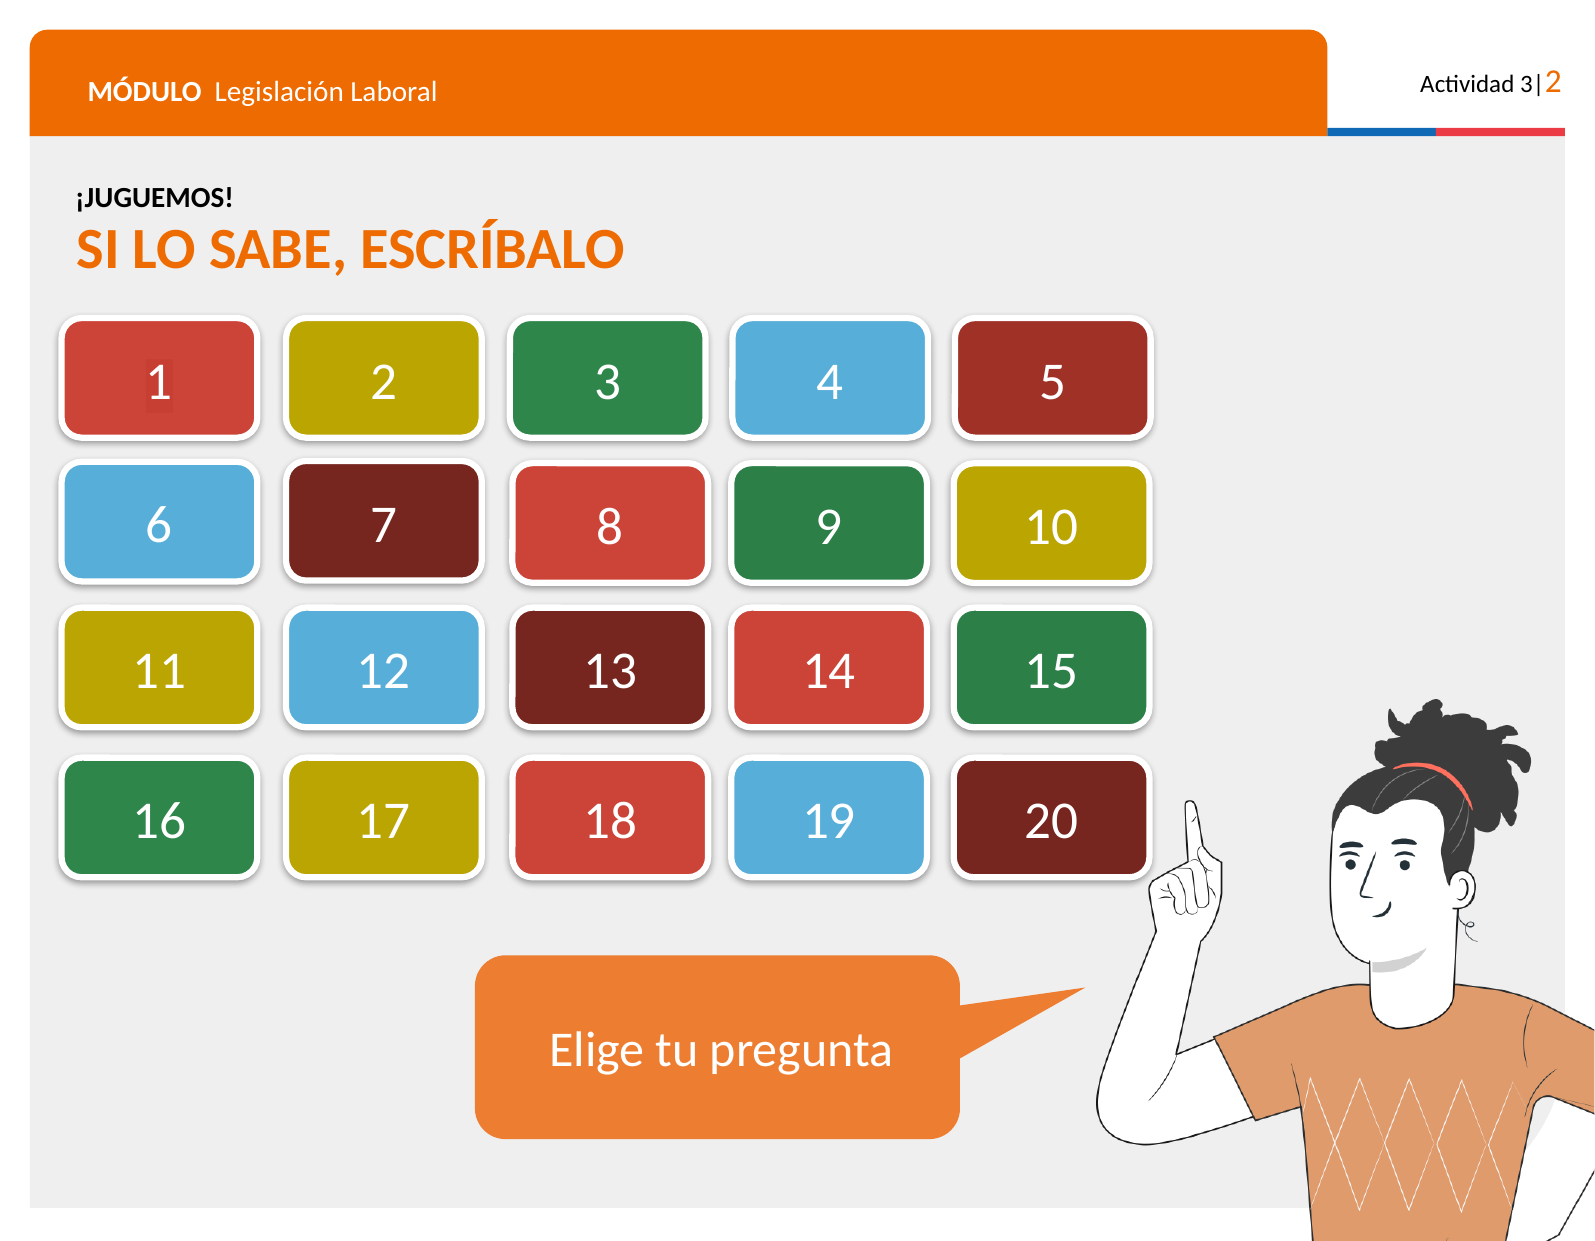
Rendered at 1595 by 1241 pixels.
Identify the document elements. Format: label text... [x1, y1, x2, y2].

text_box 10 [953, 463, 1150, 583]
text_box 4 [732, 318, 929, 438]
text_box 11 [61, 607, 258, 728]
text_box 19 [731, 757, 927, 878]
text_box 15 [953, 607, 1150, 728]
text_box 16 [61, 757, 258, 878]
text_box 2 [286, 318, 482, 438]
text_box 13 [512, 607, 709, 728]
text_box 17 [286, 757, 482, 878]
text_box 12 [286, 607, 482, 728]
text_box 6 [61, 461, 258, 582]
text_box 18 [512, 757, 709, 878]
picture [1096, 699, 1595, 1241]
text_box 9 [731, 463, 927, 583]
text_box 20 [953, 757, 1090, 878]
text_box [474, 955, 1090, 1140]
text_box 1 [61, 318, 258, 438]
text_box 14 [731, 607, 927, 728]
text_box 7 [286, 460, 482, 581]
text_box 5 [954, 318, 1151, 438]
text_box SI LO SABE, ESCRÍBALO [61, 225, 1530, 278]
text_box 3 [509, 318, 706, 438]
text_box 8 [512, 463, 709, 583]
text_box ¡JUGUEMOS! [60, 200, 832, 226]
